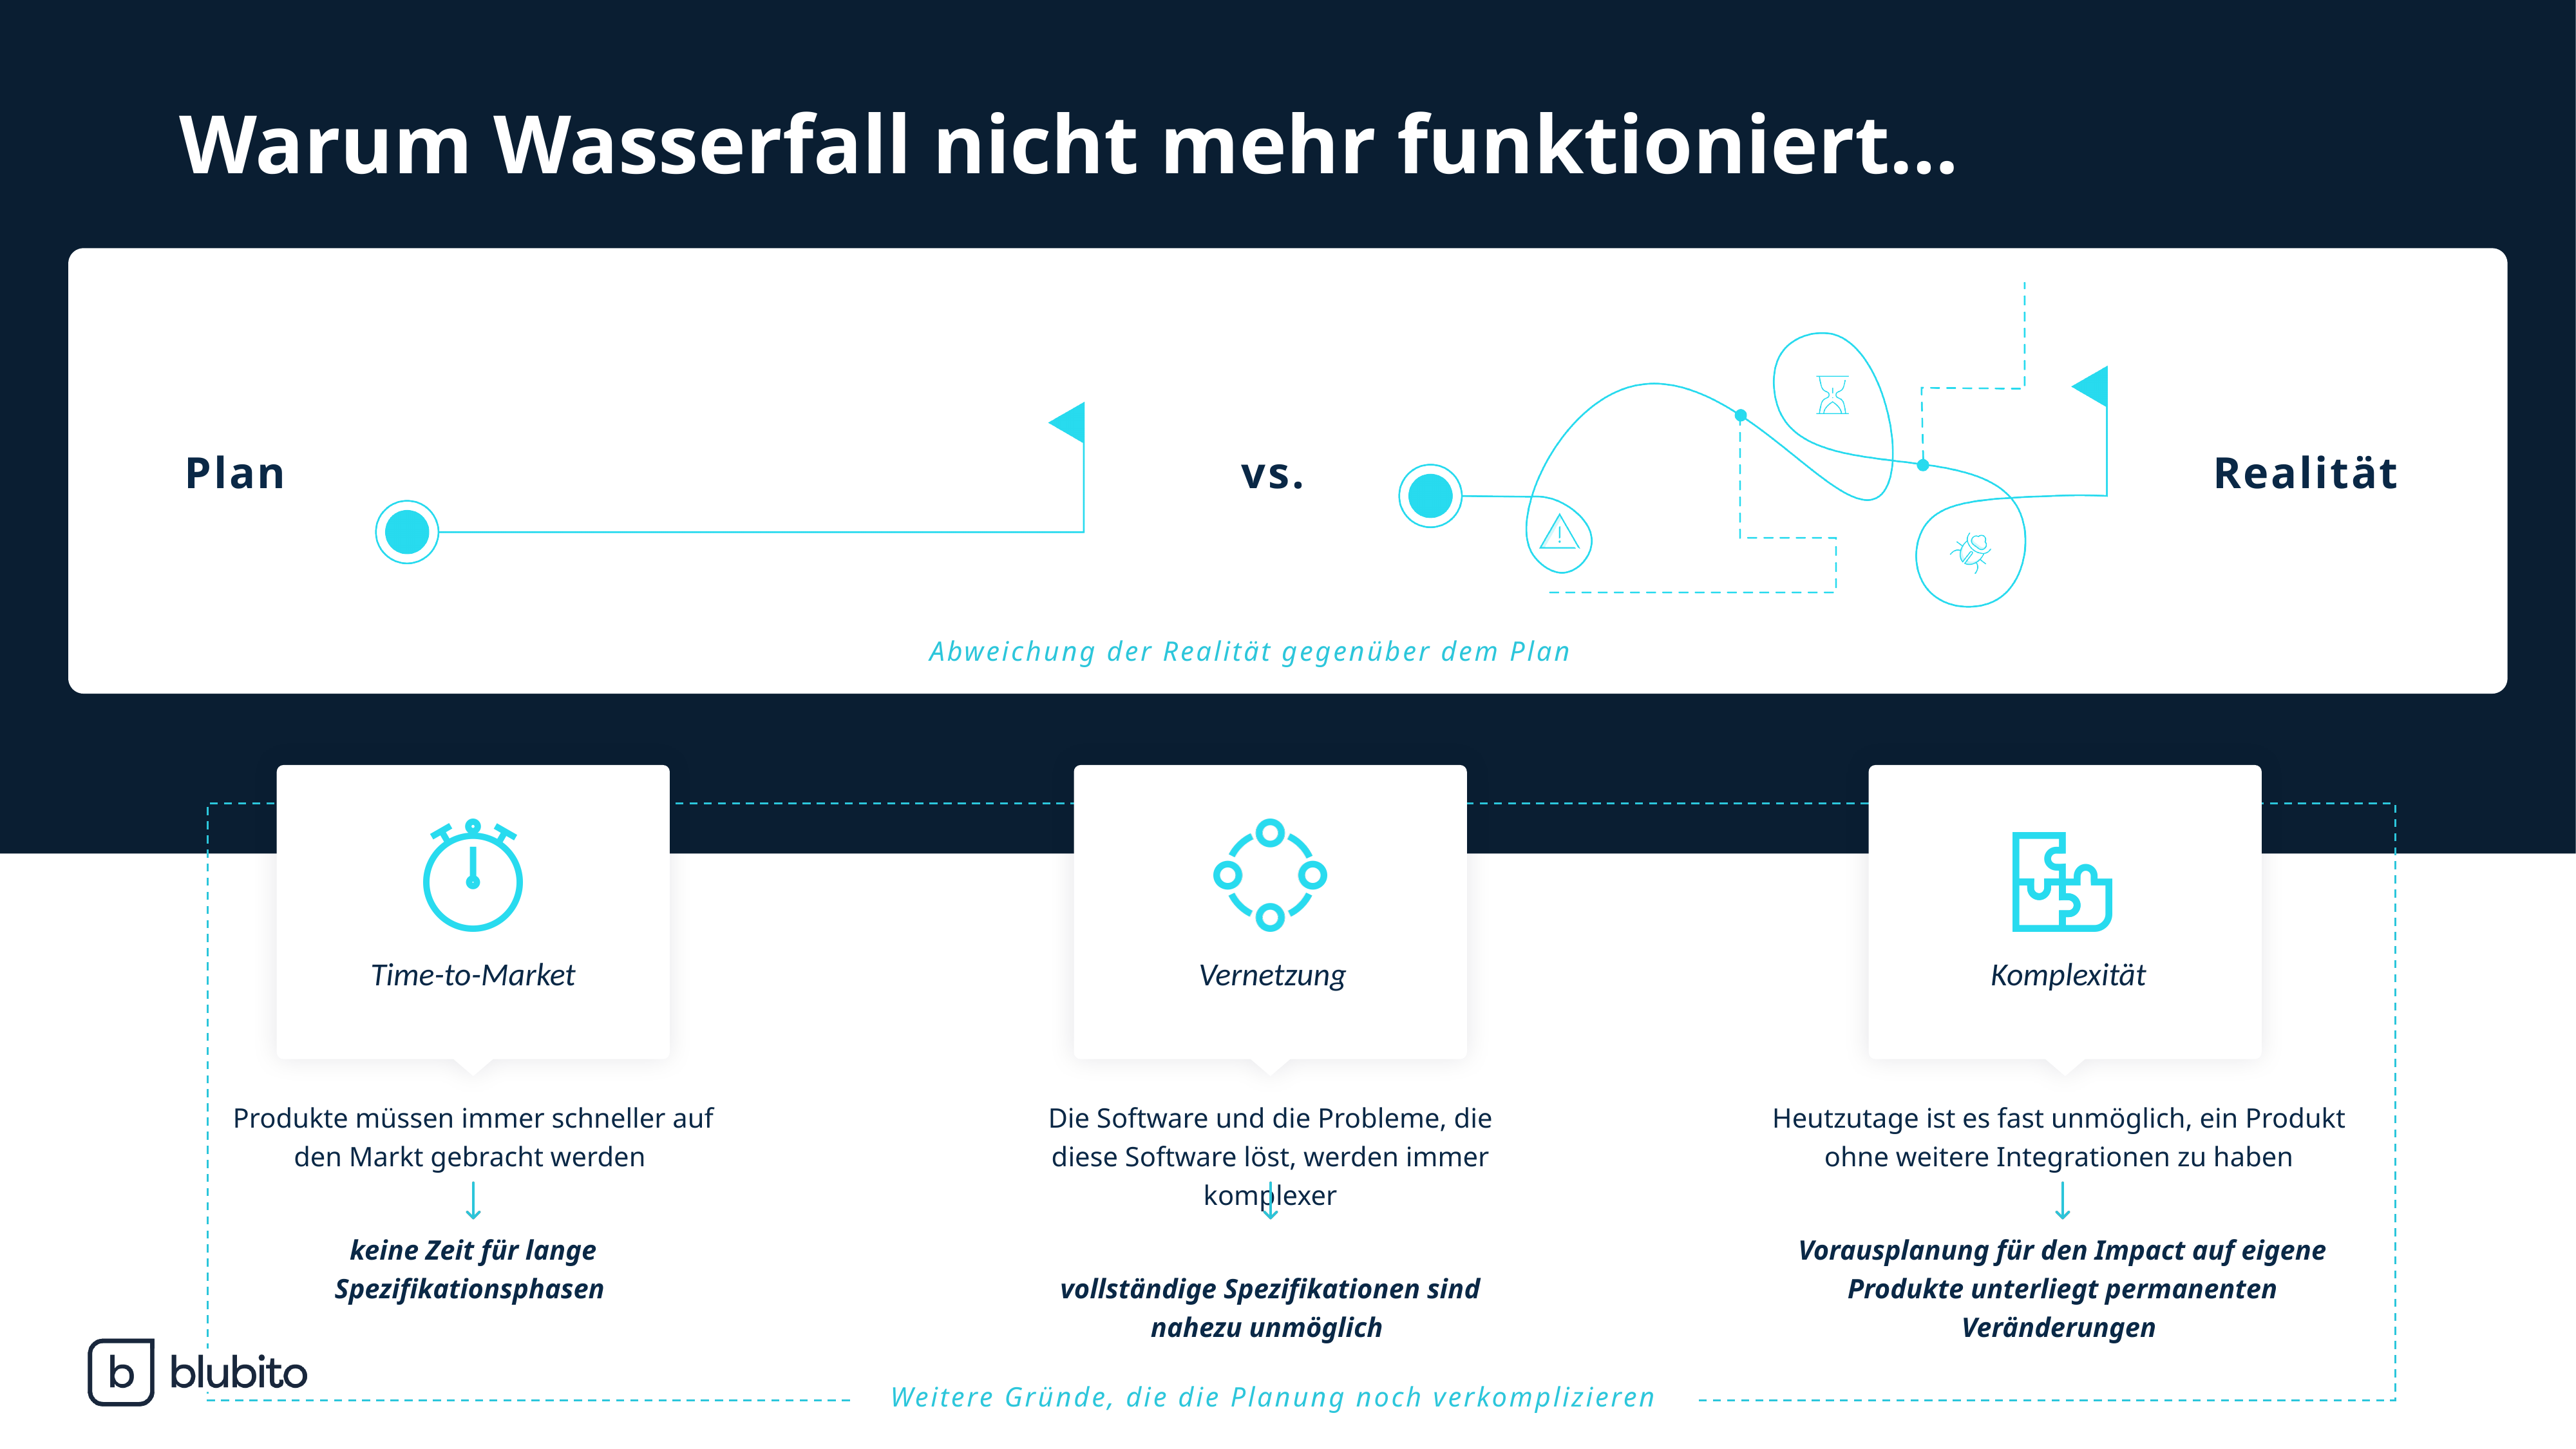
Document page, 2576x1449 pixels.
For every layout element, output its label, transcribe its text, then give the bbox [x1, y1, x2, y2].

text_box Weitere Gründe, die die Planung noch verkomplizieren [853, 1374, 1693, 1418]
picture [330, 348, 1147, 609]
text_box vs. [1184, 440, 1354, 502]
picture [1354, 259, 2171, 661]
text_box [307, 802, 2396, 1401]
text_box Realität [2171, 440, 2480, 502]
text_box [207, 764, 2368, 1349]
list Warum Wasserfall nicht mehr funktioniert… [169, 102, 2314, 193]
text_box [46, 1338, 307, 1406]
text_box Plan [154, 440, 330, 502]
text_box [68, 247, 2508, 695]
text_box Abweichung der Realität gegenüber dem Plan [873, 629, 1627, 672]
